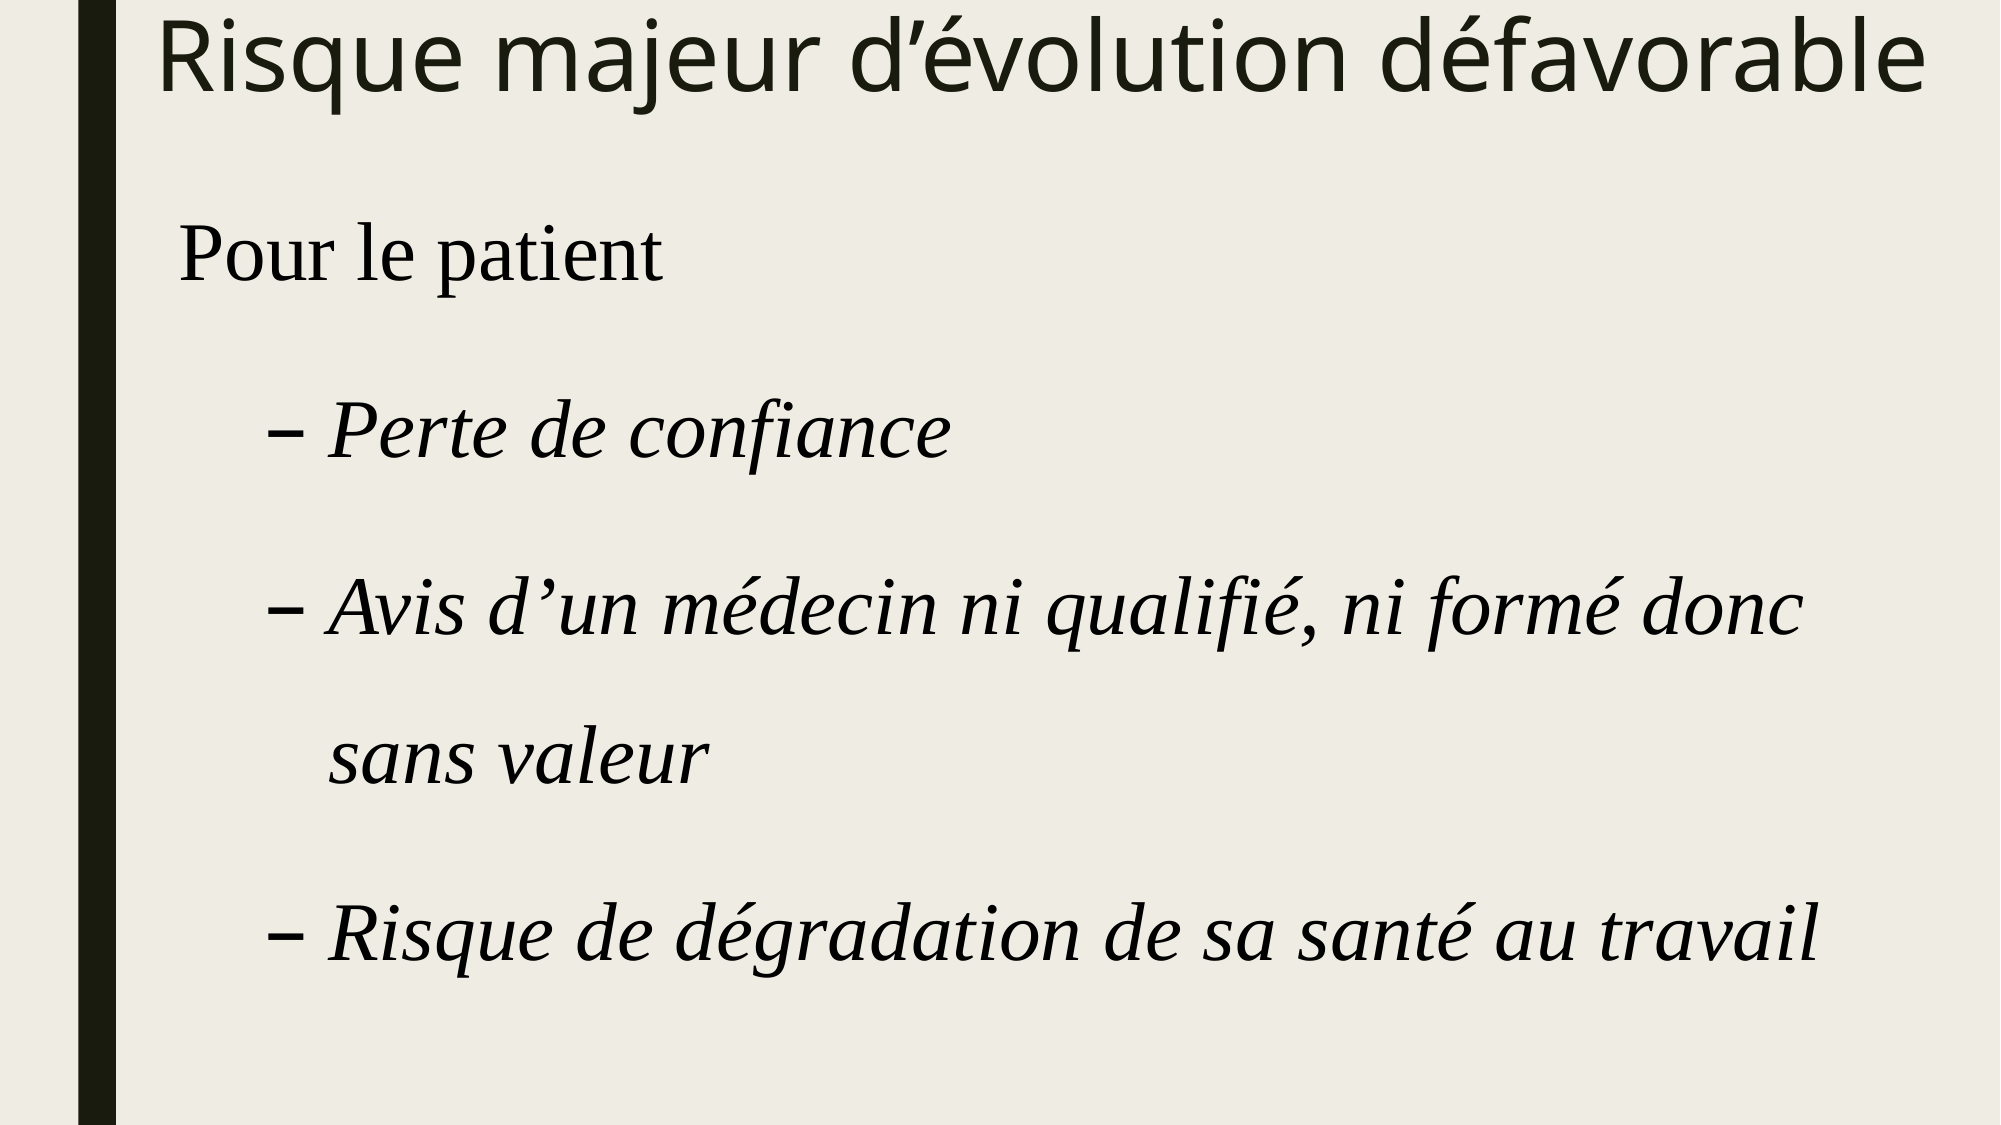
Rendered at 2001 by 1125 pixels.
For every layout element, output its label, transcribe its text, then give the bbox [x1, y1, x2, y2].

list Pour le patient Perte de confiance Avis d’un médecin ni qualifié, ni formé donc sans valeur Risque de dégradation de sa santé au travail [163, 139, 1974, 1100]
title Risque majeur d’évolution défavorable [139, 0, 2000, 140]
